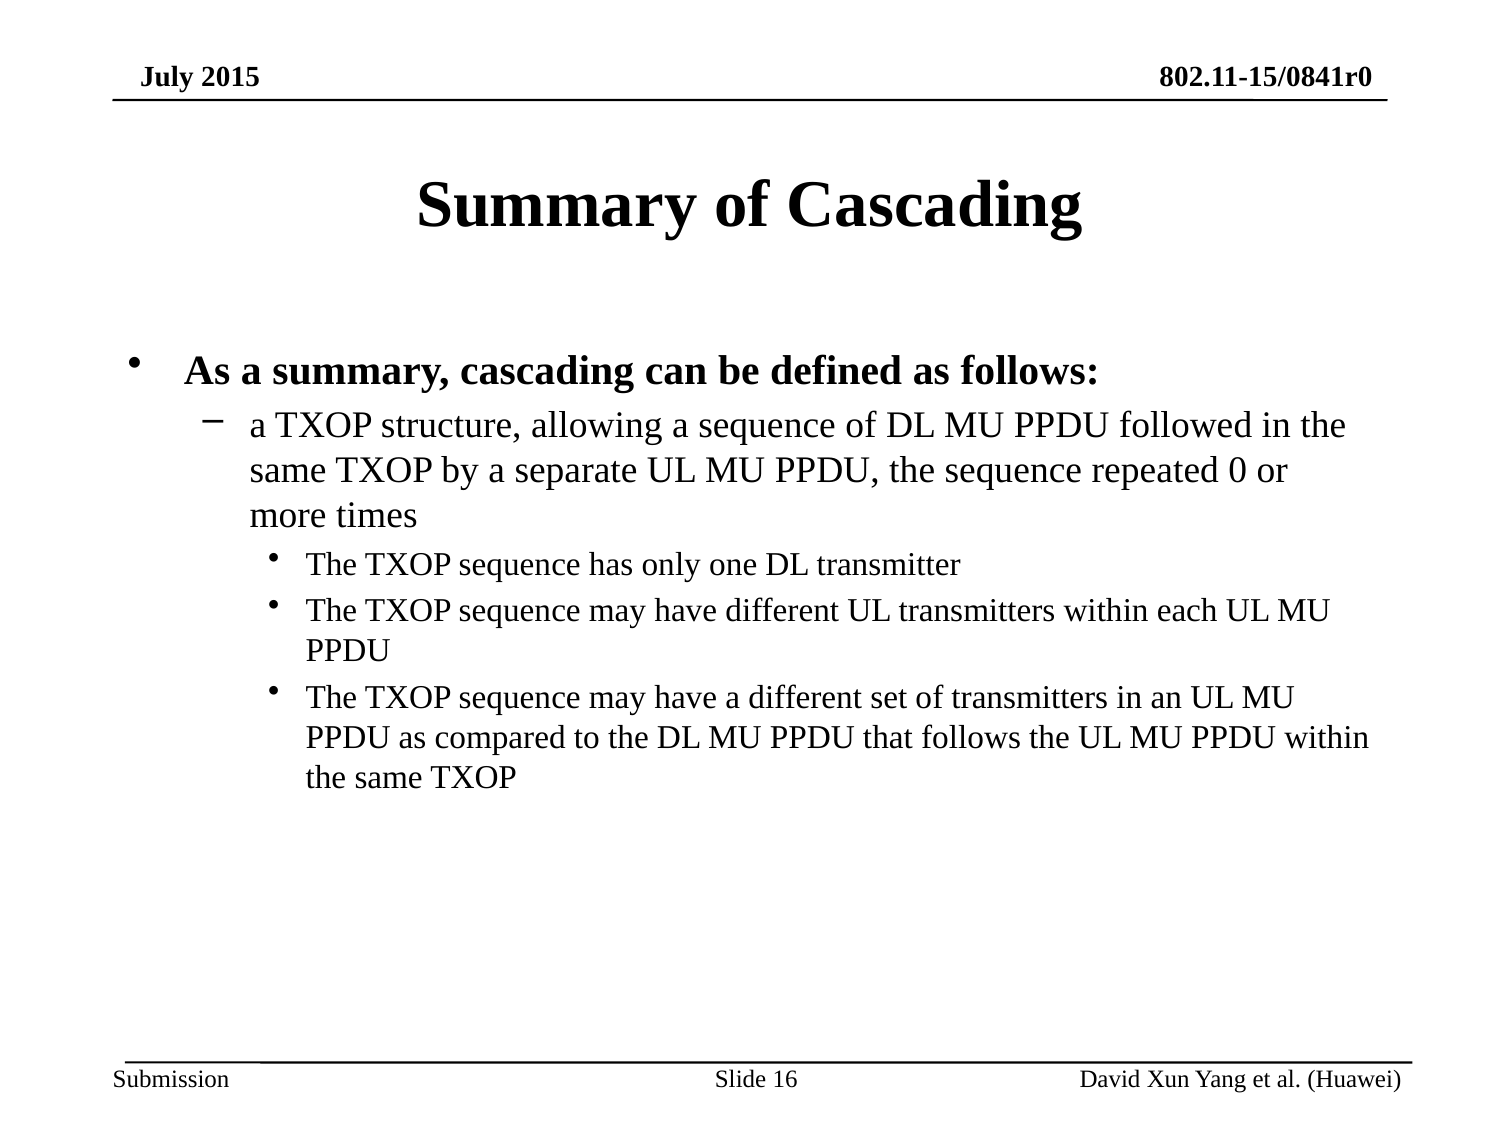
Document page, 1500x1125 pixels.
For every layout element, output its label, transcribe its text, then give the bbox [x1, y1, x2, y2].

title Summary of Cascading [112, 112, 1388, 288]
list As a summary, cascading can be defined as follows: a TXOP structure, allowing a sequence of DL MU PPDU followed in the same TXOP by a separate UL MU PPDU, the sequence repeated 0 or more times The TXOP sequence has only one DL transmitter The TXOP sequence may have different UL transmitters within each UL MU PPDU The TXOP sequence may have a different set of transmitters in an UL MU PPDU as compared to the DL MU PPDU that follows the UL MU PPDU within the same TXOP [112, 335, 1388, 1011]
slide_number Slide 16 [712, 1061, 800, 1093]
footer David Xun Yang et al. (Huawei) [949, 1061, 1402, 1093]
